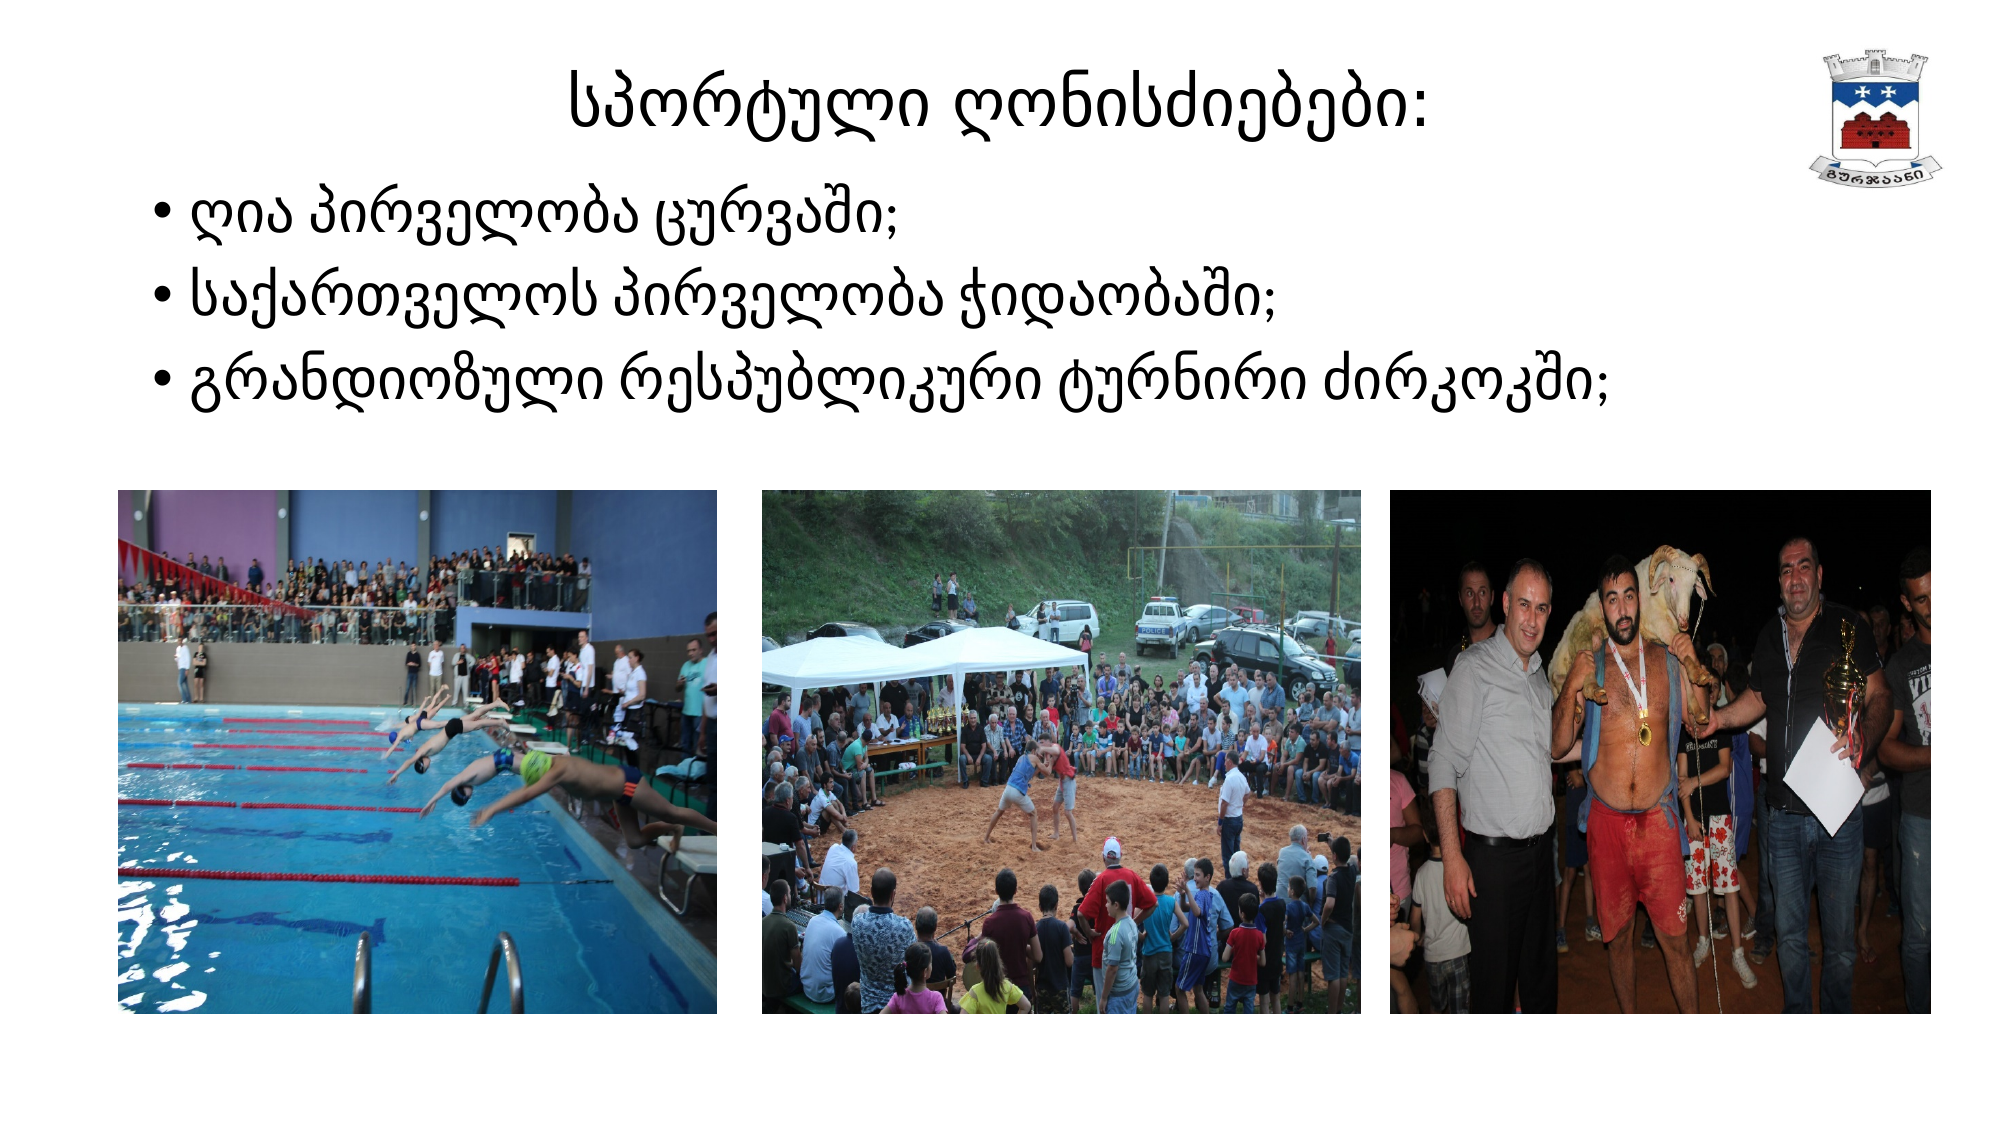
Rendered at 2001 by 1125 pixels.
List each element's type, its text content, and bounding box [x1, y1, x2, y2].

picture [762, 490, 1361, 1014]
picture [1390, 490, 1932, 1014]
list ღია პირველობა ცურვაში; საქართველოს პირველობა ჭიდაობაში; გრანდიოზული რესპუბლიკური ტურნირი ძირკოკში; [137, 174, 1863, 1014]
title სპორტული ღონისძიებები: [137, 59, 1778, 149]
picture [1778, 39, 1968, 193]
picture [118, 490, 717, 1014]
